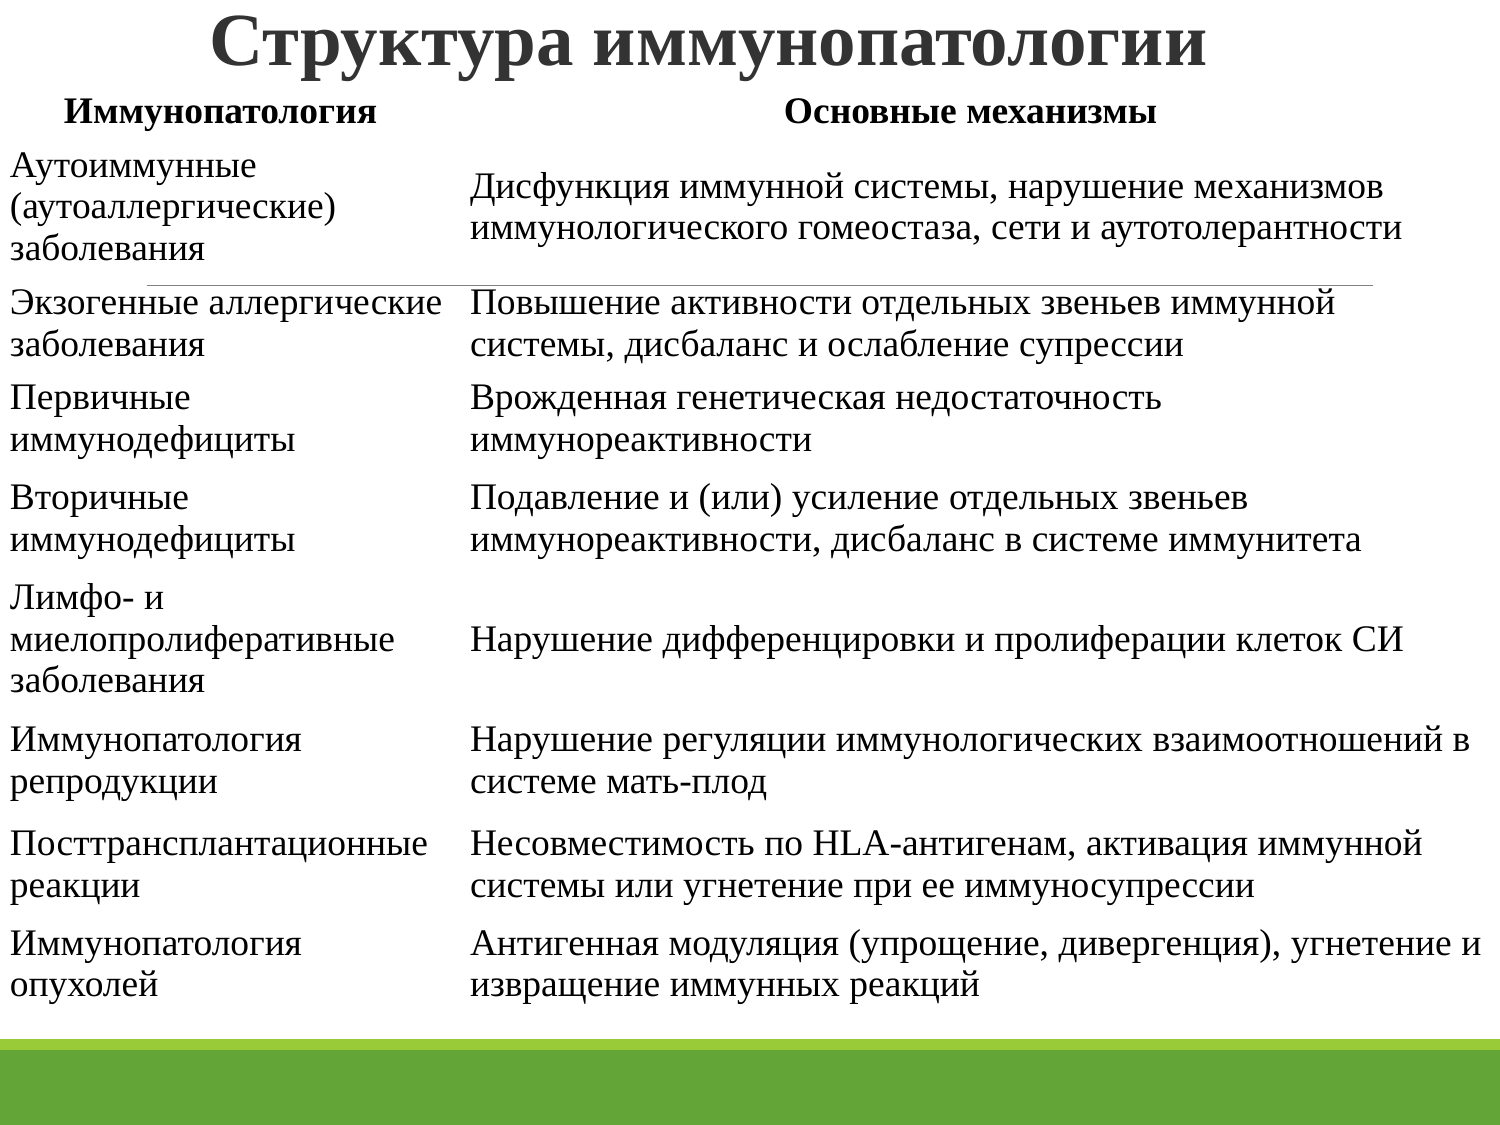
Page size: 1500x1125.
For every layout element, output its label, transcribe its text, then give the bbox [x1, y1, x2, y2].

table_cell Вторичные иммунодефициты [0, 465, 460, 570]
table_cell Подавление и (или) усиление отдельных звеньев иммунореактивности, дисбаланс в системе им­мунитета [460, 465, 1500, 570]
table_header Иммунопатология [0, 85, 460, 137]
table_cell Экзогенные аллерги­ческие заболевания [0, 275, 460, 370]
table_cell Повышение активности отдельных звеньев иммунной системы, дисбаланс и ослабление супрессии [460, 275, 1500, 370]
table_cell Лимфо- и миелопролиферативные заболевания [0, 570, 460, 707]
table_cell Иммунопатология репродукции [0, 707, 460, 812]
table_cell Посттрансплантационные реакции [0, 812, 460, 916]
table_cell Аутоиммунные (аутоаллергические) заболевания [0, 137, 460, 275]
table_cell Несовместимость по HLA-антигенам, активация иммунной системы или угнетение при ее иммуносупрессии [460, 812, 1500, 916]
table_header Основные механизмы [460, 85, 1500, 137]
table_cell Нарушение дифференцировки и пролиферации клеток СИ [460, 570, 1500, 707]
table_cell Антигенная модуляция (упрощение, дивергенция), угнетение и извра­щение иммунных реакций [460, 916, 1500, 1011]
table_cell Врожденная генетическая недостаточность иммунореактивности [460, 370, 1500, 465]
table_cell Дисфункция иммунной системы, нарушение ме­ханизмов иммунологического гомеостаза, сети и аутотолерантности [460, 137, 1500, 275]
table_cell Иммунопатология опухолей [0, 916, 460, 1011]
table_cell Нарушение регуляции иммунологических взаимоотношений в системе мать-плод [460, 707, 1500, 812]
table_cell Первичные иммунодефициты [0, 370, 460, 465]
text_box Структура иммунопатологии [64, 0, 1353, 88]
